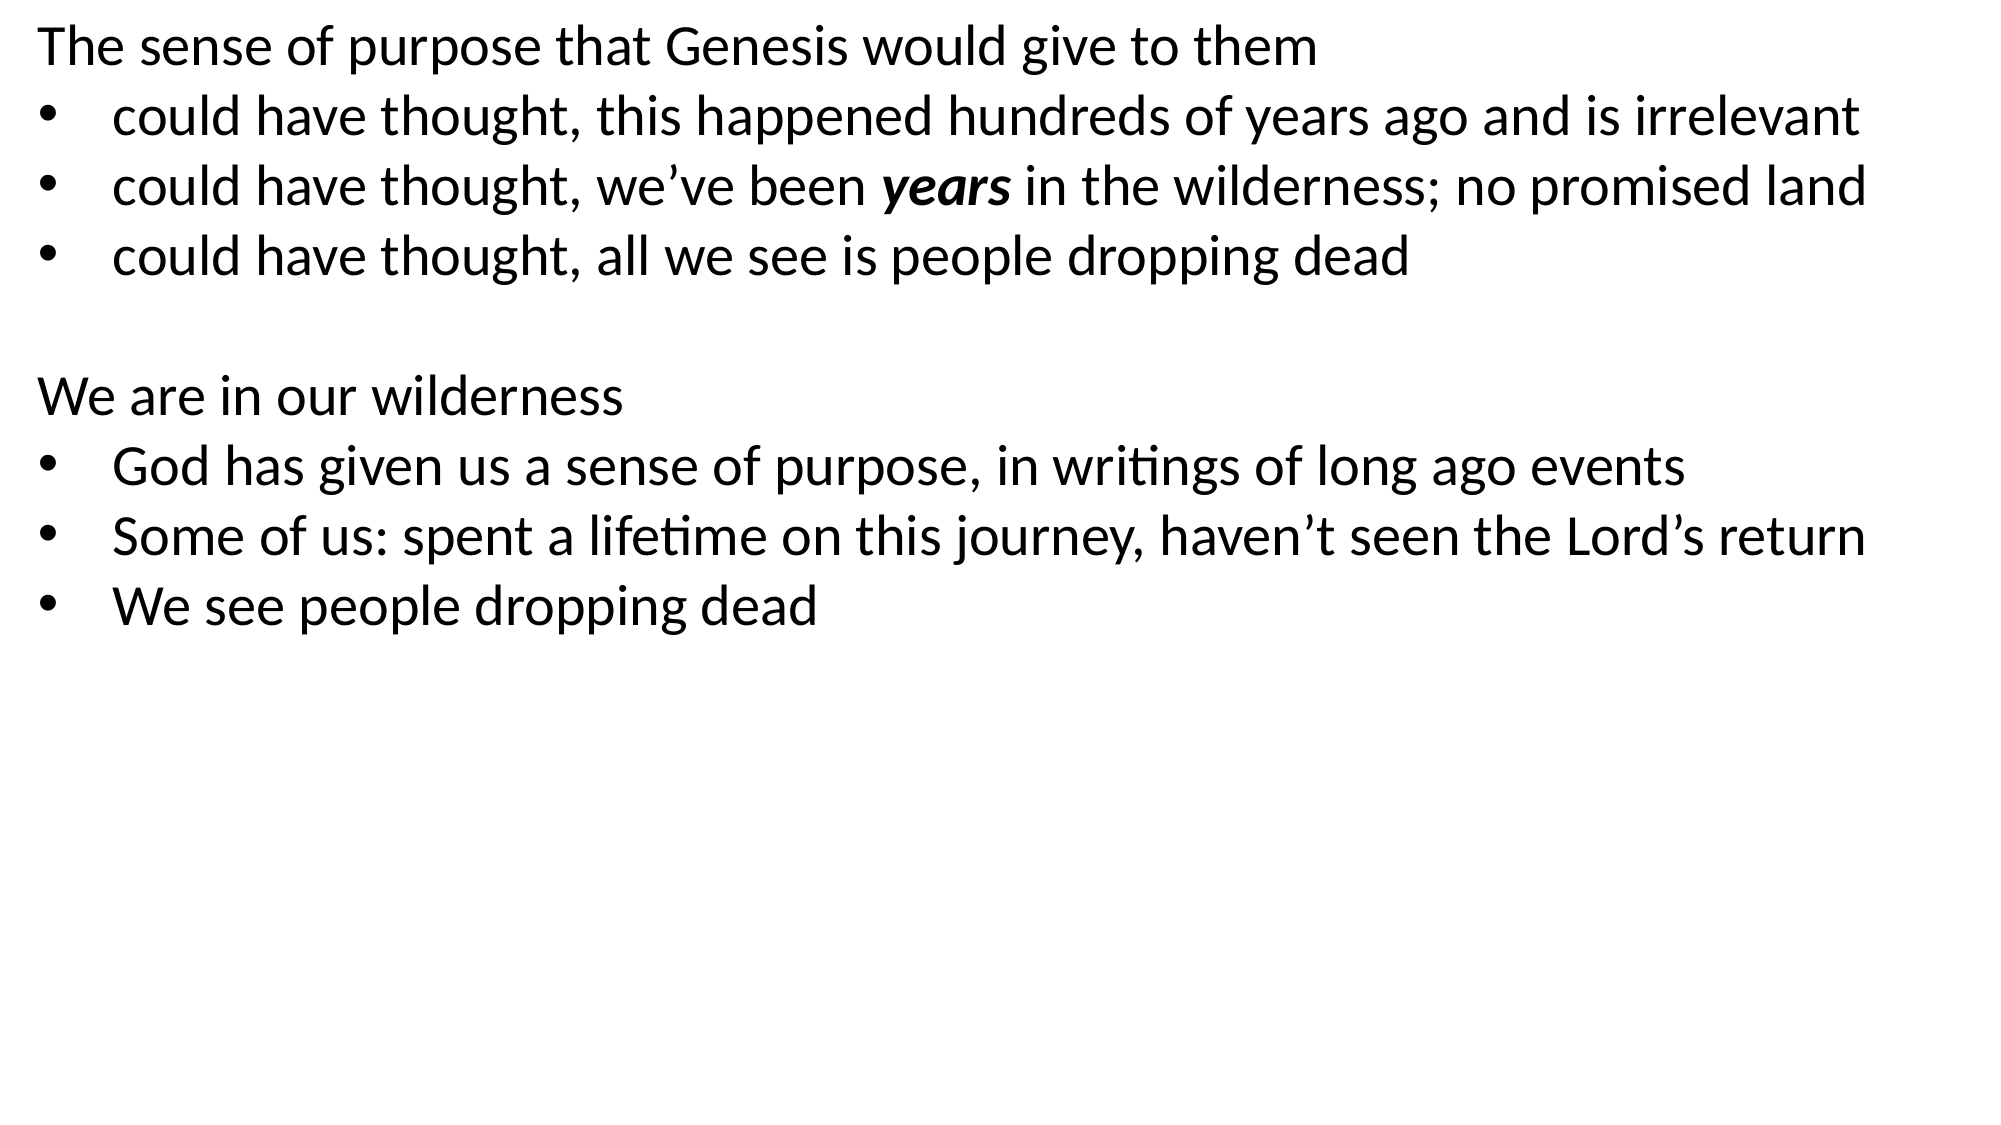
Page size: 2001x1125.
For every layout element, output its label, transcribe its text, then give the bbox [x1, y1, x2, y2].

text_box The sense of purpose that Genesis would give to them could have thought, this happened hundreds of years ago and is irrelevant could have thought, we’ve been years in the wilderness; no promised land could have thought, all we see is people dropping dead We are in our wilderness God has given us a sense of purpose, in writings of long ago events Some of us: spent a lifetime on this journey, haven’t seen the Lord’s return We see people dropping dead [23, 0, 1972, 645]
